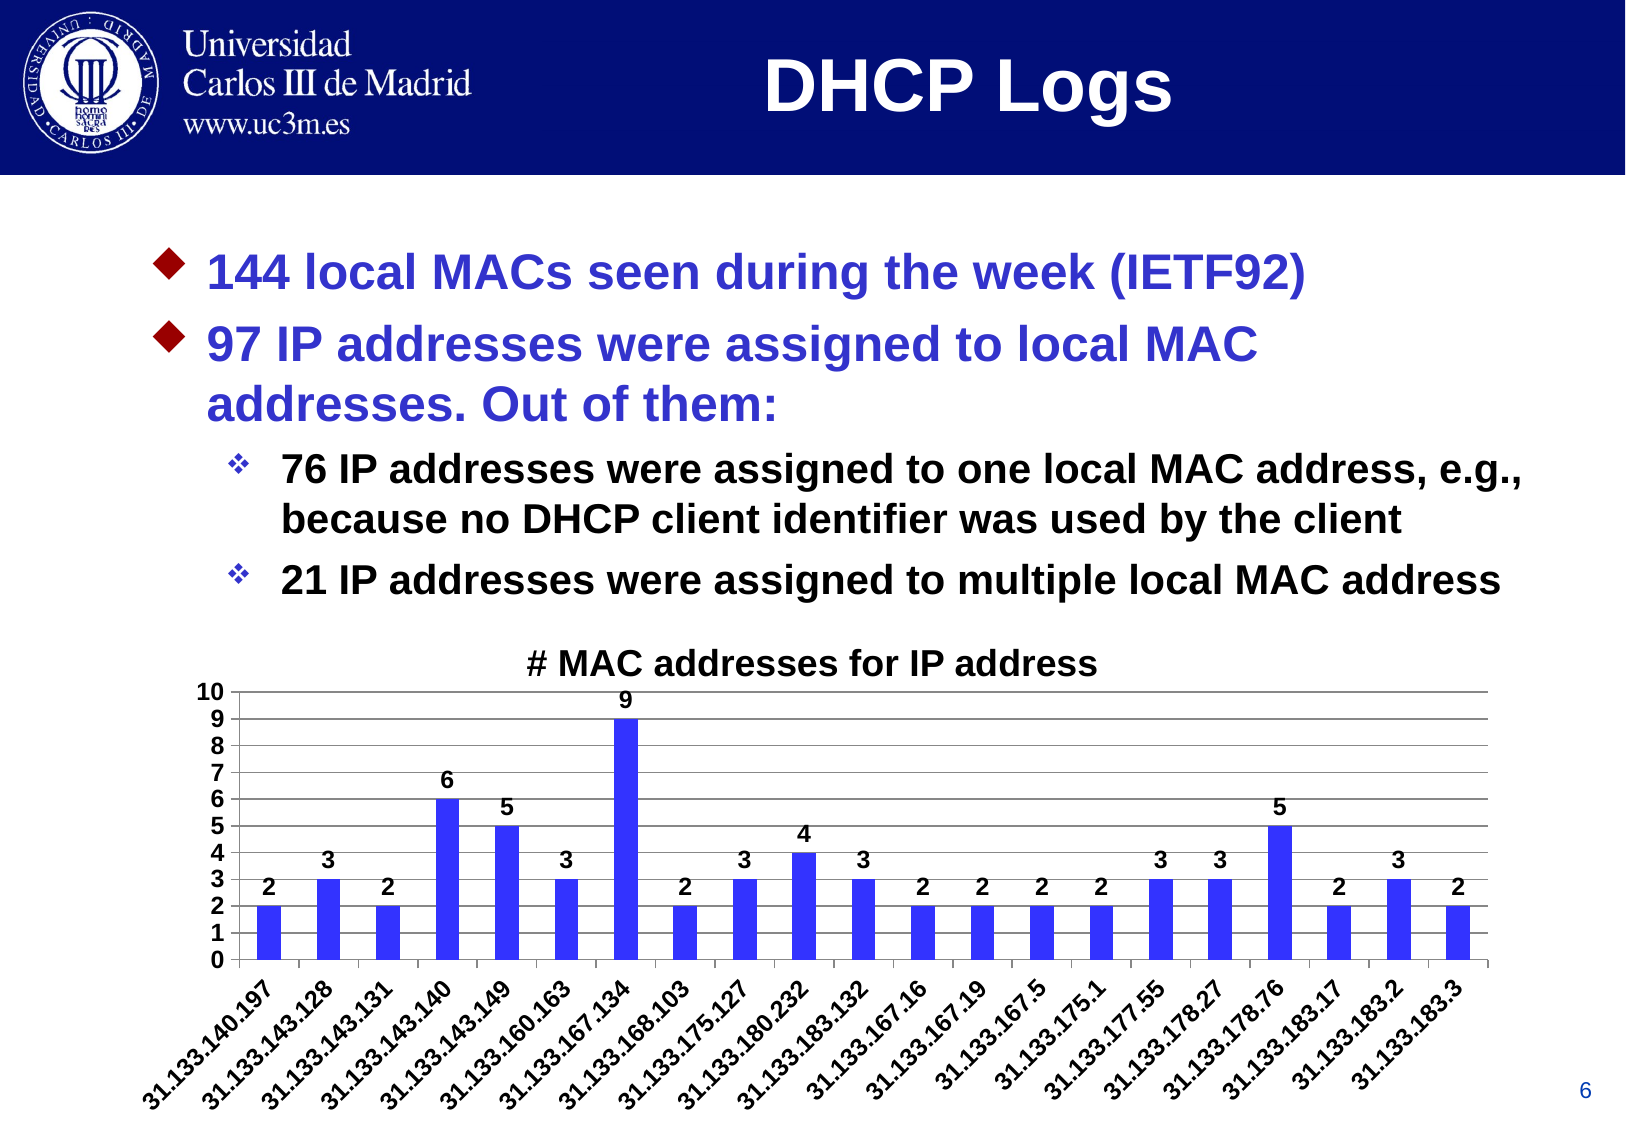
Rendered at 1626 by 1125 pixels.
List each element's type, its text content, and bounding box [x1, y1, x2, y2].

title DHCP Logs [448, 46, 1489, 129]
list 144 local MACs seen during the week (IETF92) 97 IP addresses were assigned to local MAC addresses. Out of them: 76 IP addresses were assigned to one local MAC address, e.g., because no DHCP client identifier was used by the client 21 IP addresses were assigned to multiple local MAC address [134, 231, 1542, 1059]
picture [0, 0, 1626, 175]
text_box # MAC addresses for IP address [511, 631, 1114, 668]
chart [108, 669, 1517, 1125]
